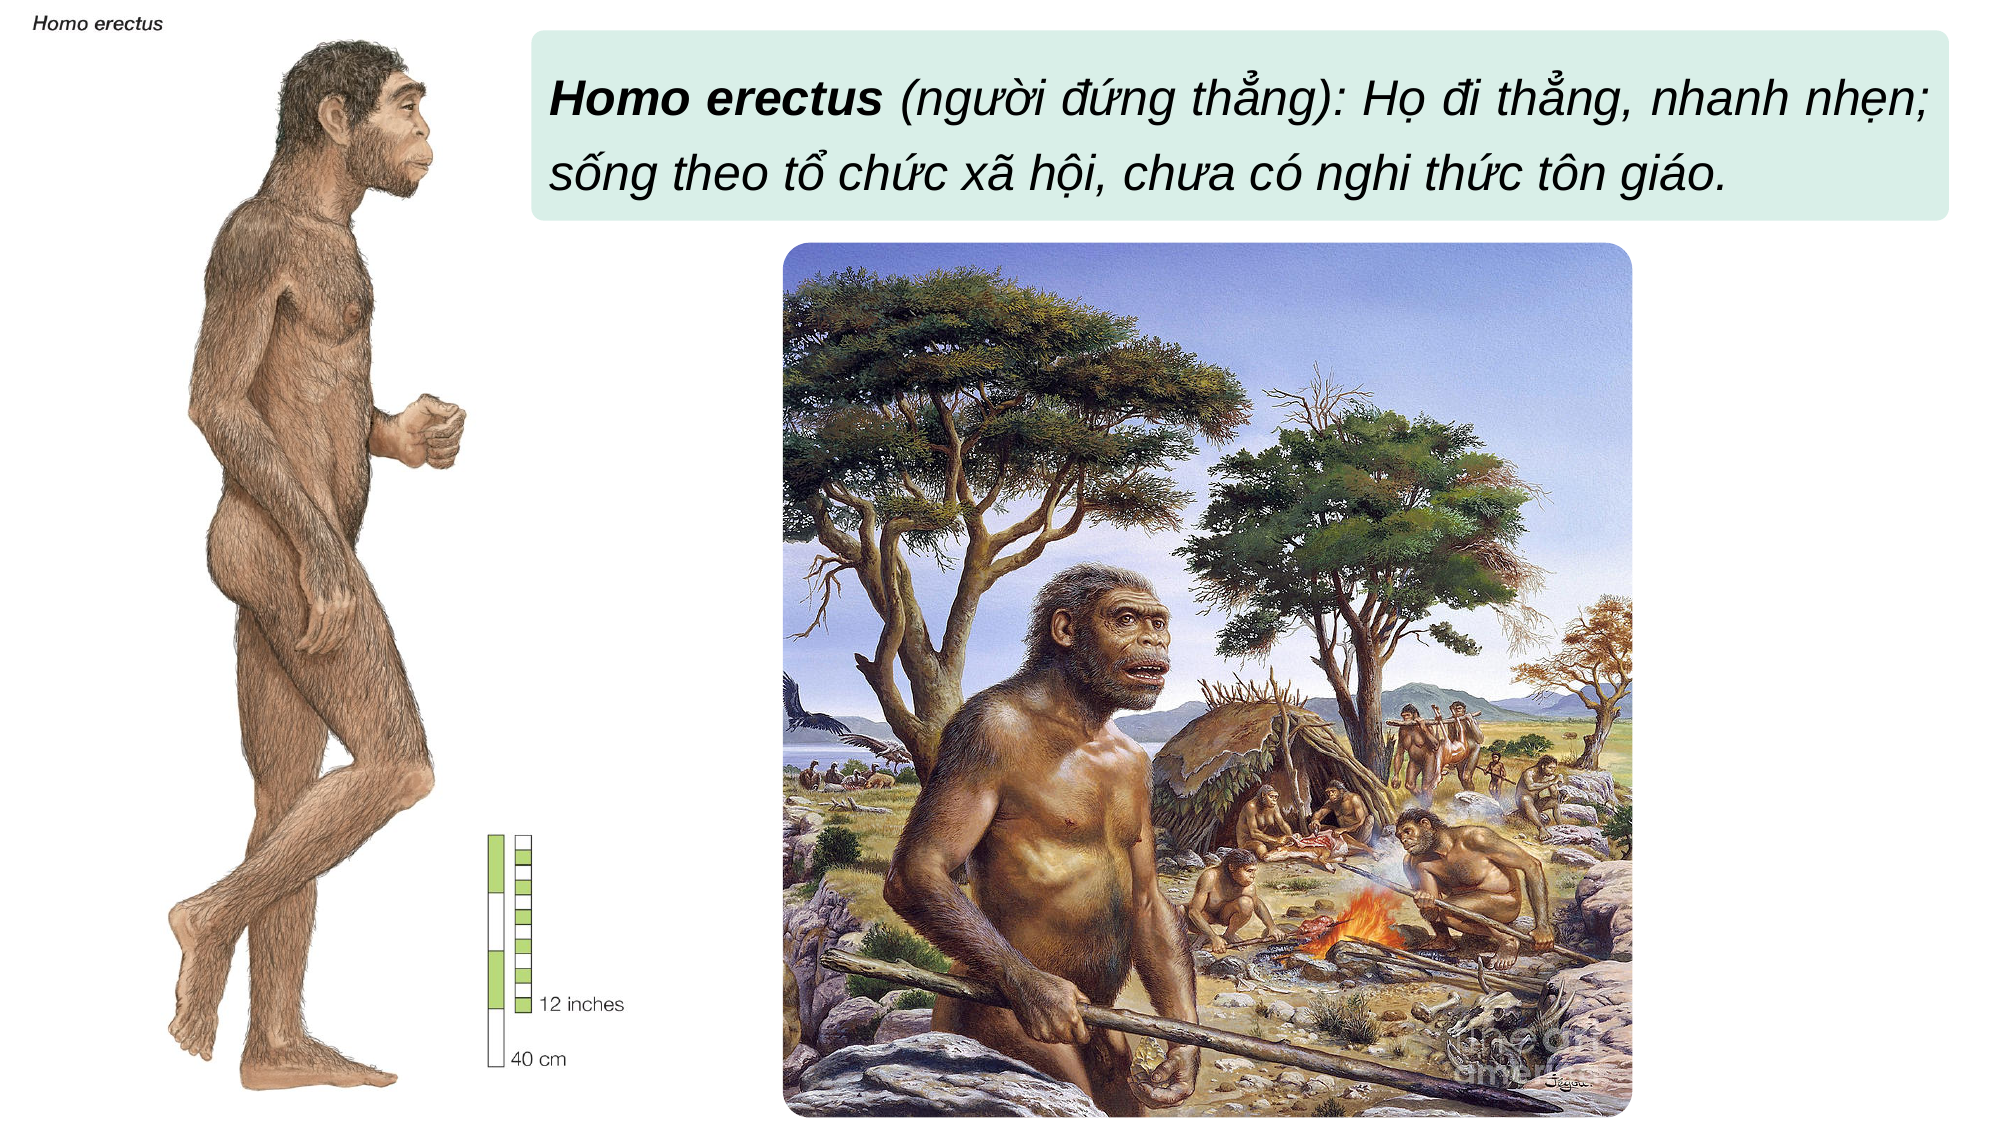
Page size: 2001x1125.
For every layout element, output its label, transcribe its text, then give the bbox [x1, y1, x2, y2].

text_box Homo erectus (người đứng thẳng): Họ đi thẳng, nhanh nhẹn; sống theo tổ chức xã hội, chưa có nghi thức tôn giáo. [649, 29, 1951, 222]
picture [14, 0, 649, 1125]
picture [782, 242, 1633, 1118]
